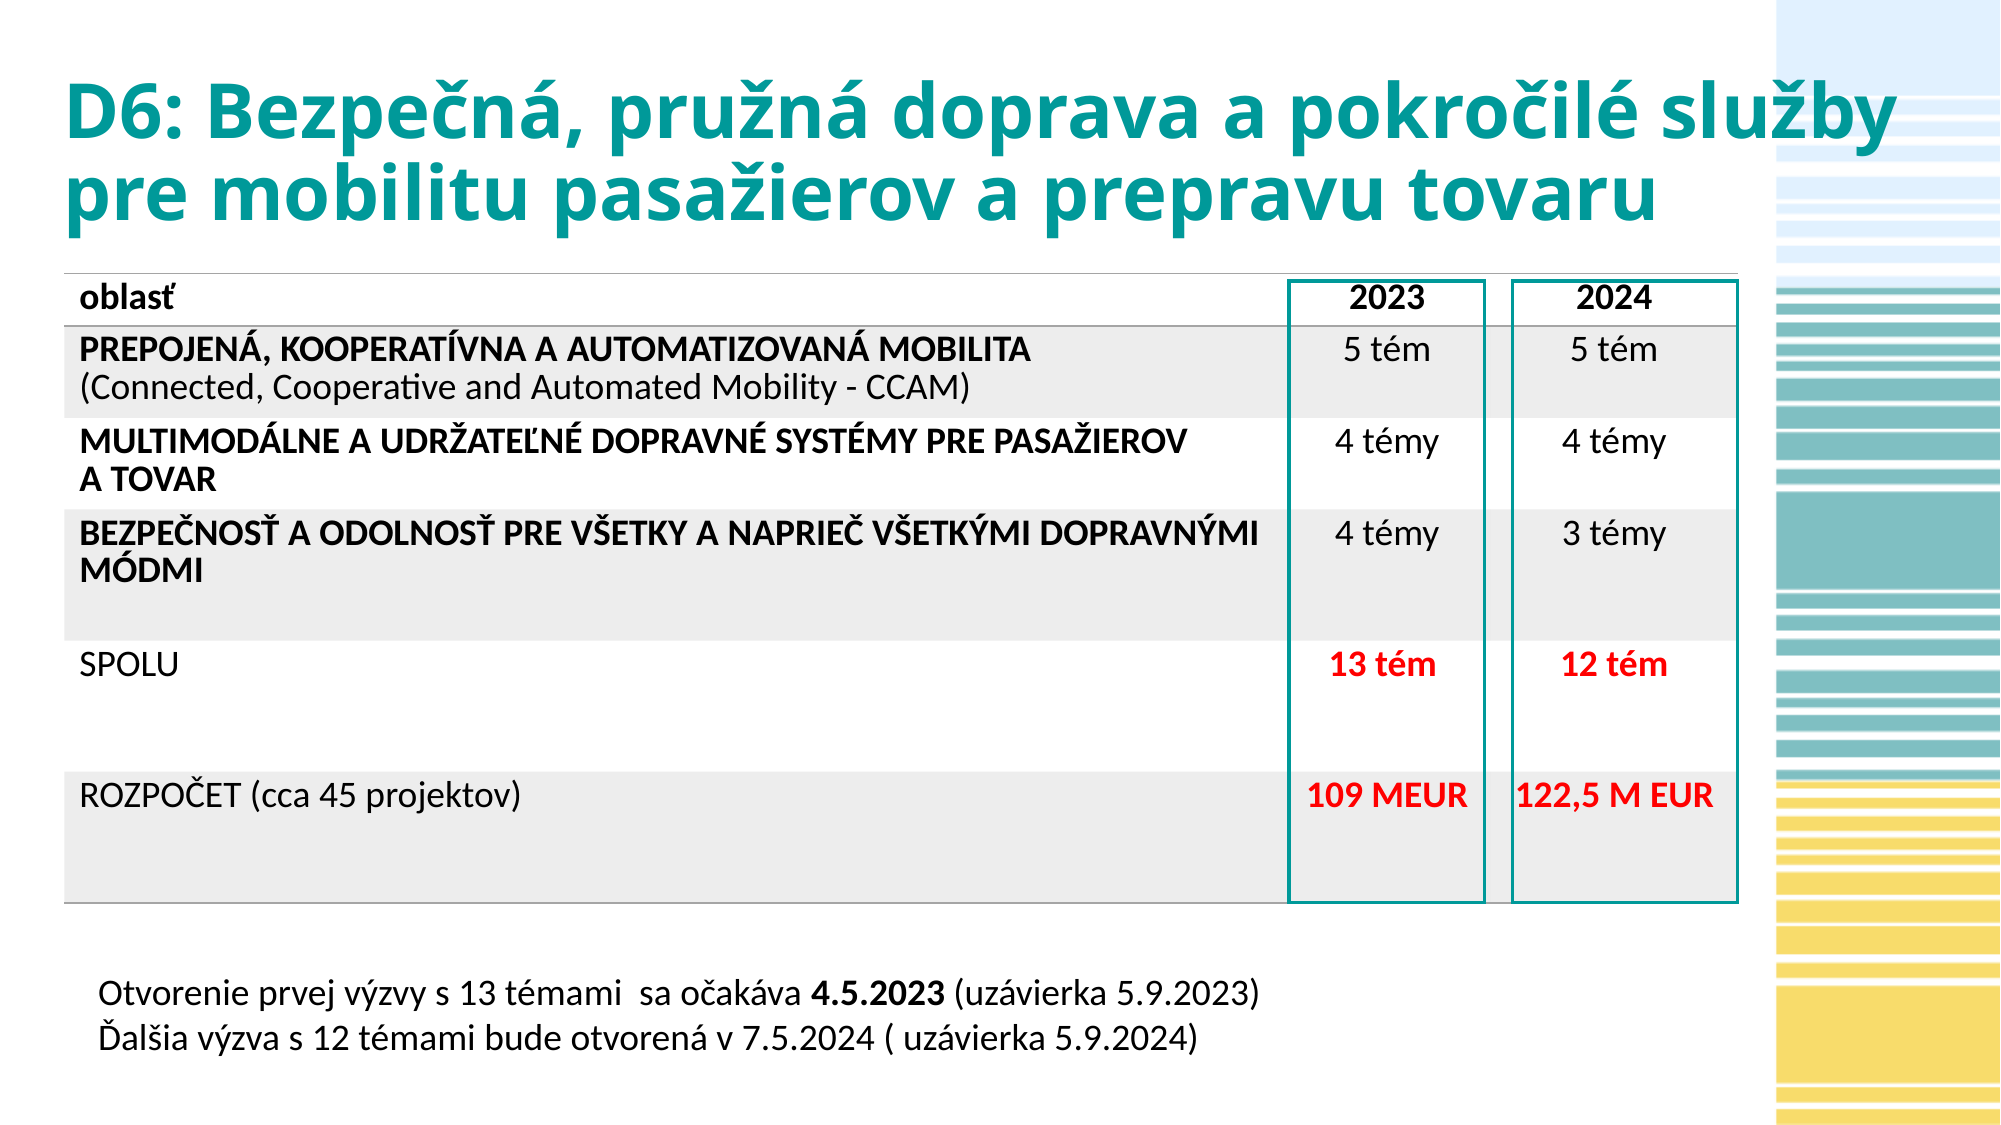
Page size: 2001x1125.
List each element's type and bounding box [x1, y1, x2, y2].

list [0, 0, 2000, 1125]
